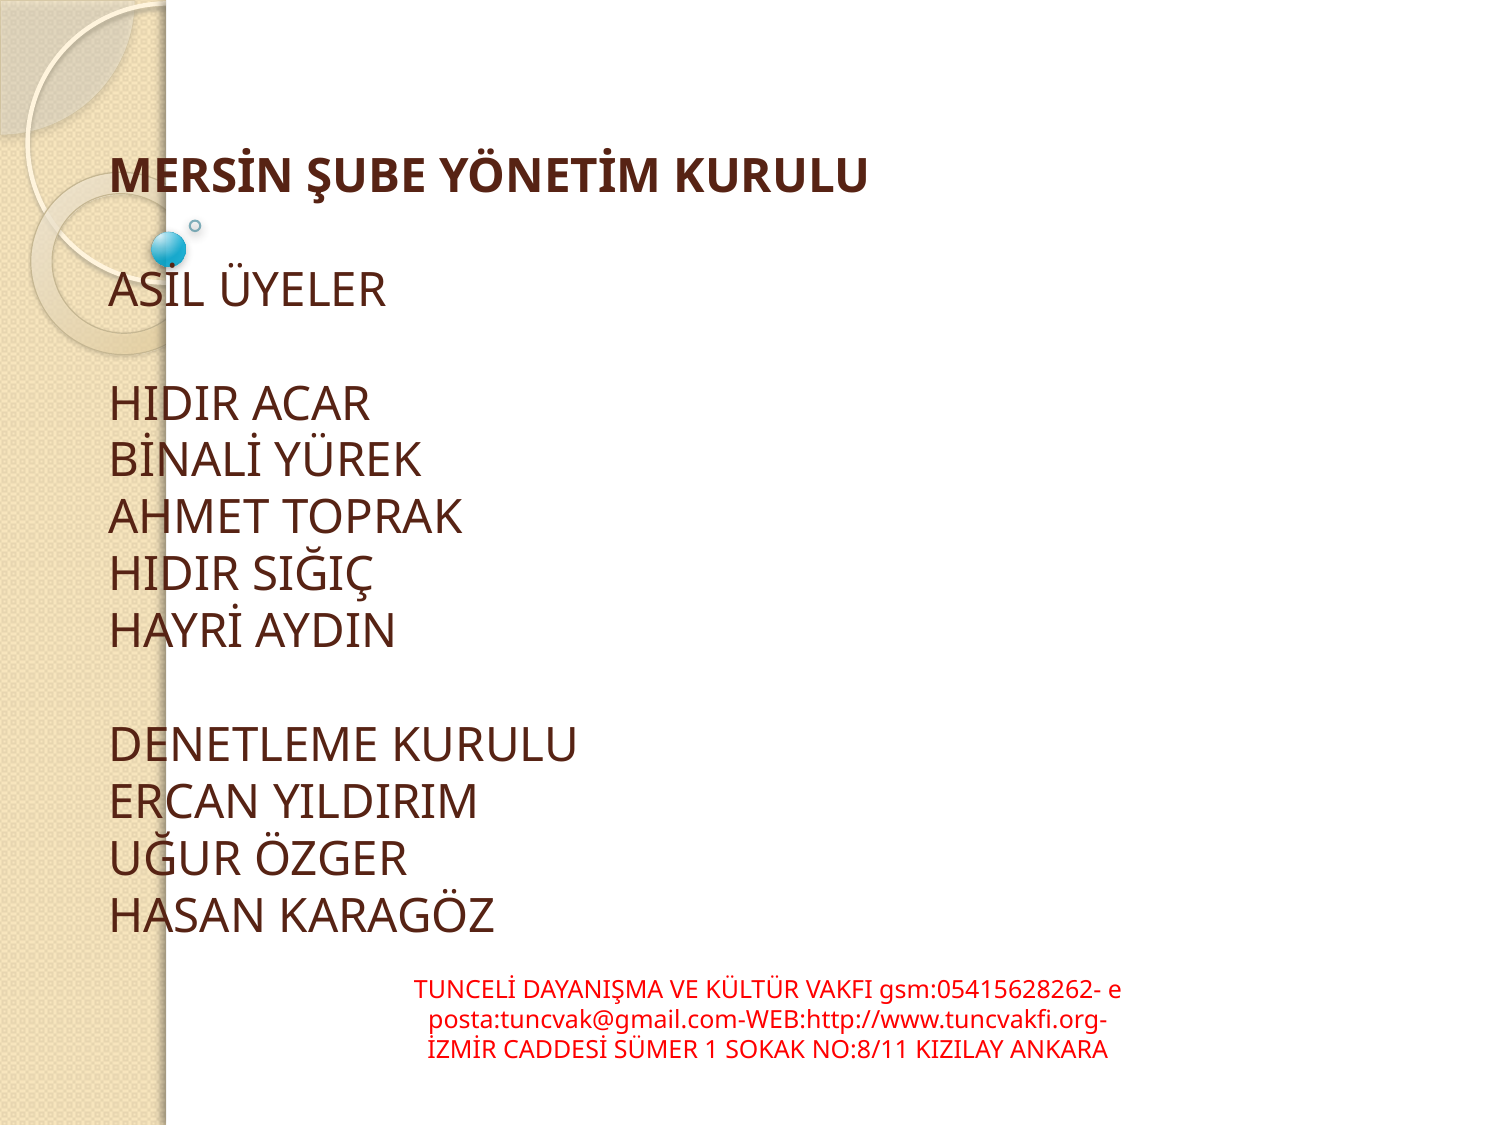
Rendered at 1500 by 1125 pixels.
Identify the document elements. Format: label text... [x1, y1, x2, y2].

title MERSİN ŞUBE YÖNETİM KURULU ASİL ÜYELER HIDIR ACAR BİNALİ YÜREK AHMET TOPRAK HIDIR SIĞIÇ HAYRİ AYDIN DENETLEME KURULU ERCAN YILDIRIM UĞUR ÖZGER HASAN KARAGÖZ [93, 128, 1457, 950]
footer TUNCELİ DAYANIŞMA VE KÜLTÜR VAKFI gsm:05415628262- e posta:tuncvak@gmail.com-WEB:http://www.tuncvakfi.org- İZMİR CADDESİ SÜMER 1 SOKAK NO:8/11 KIZILAY ANKARA [292, 972, 1244, 1071]
